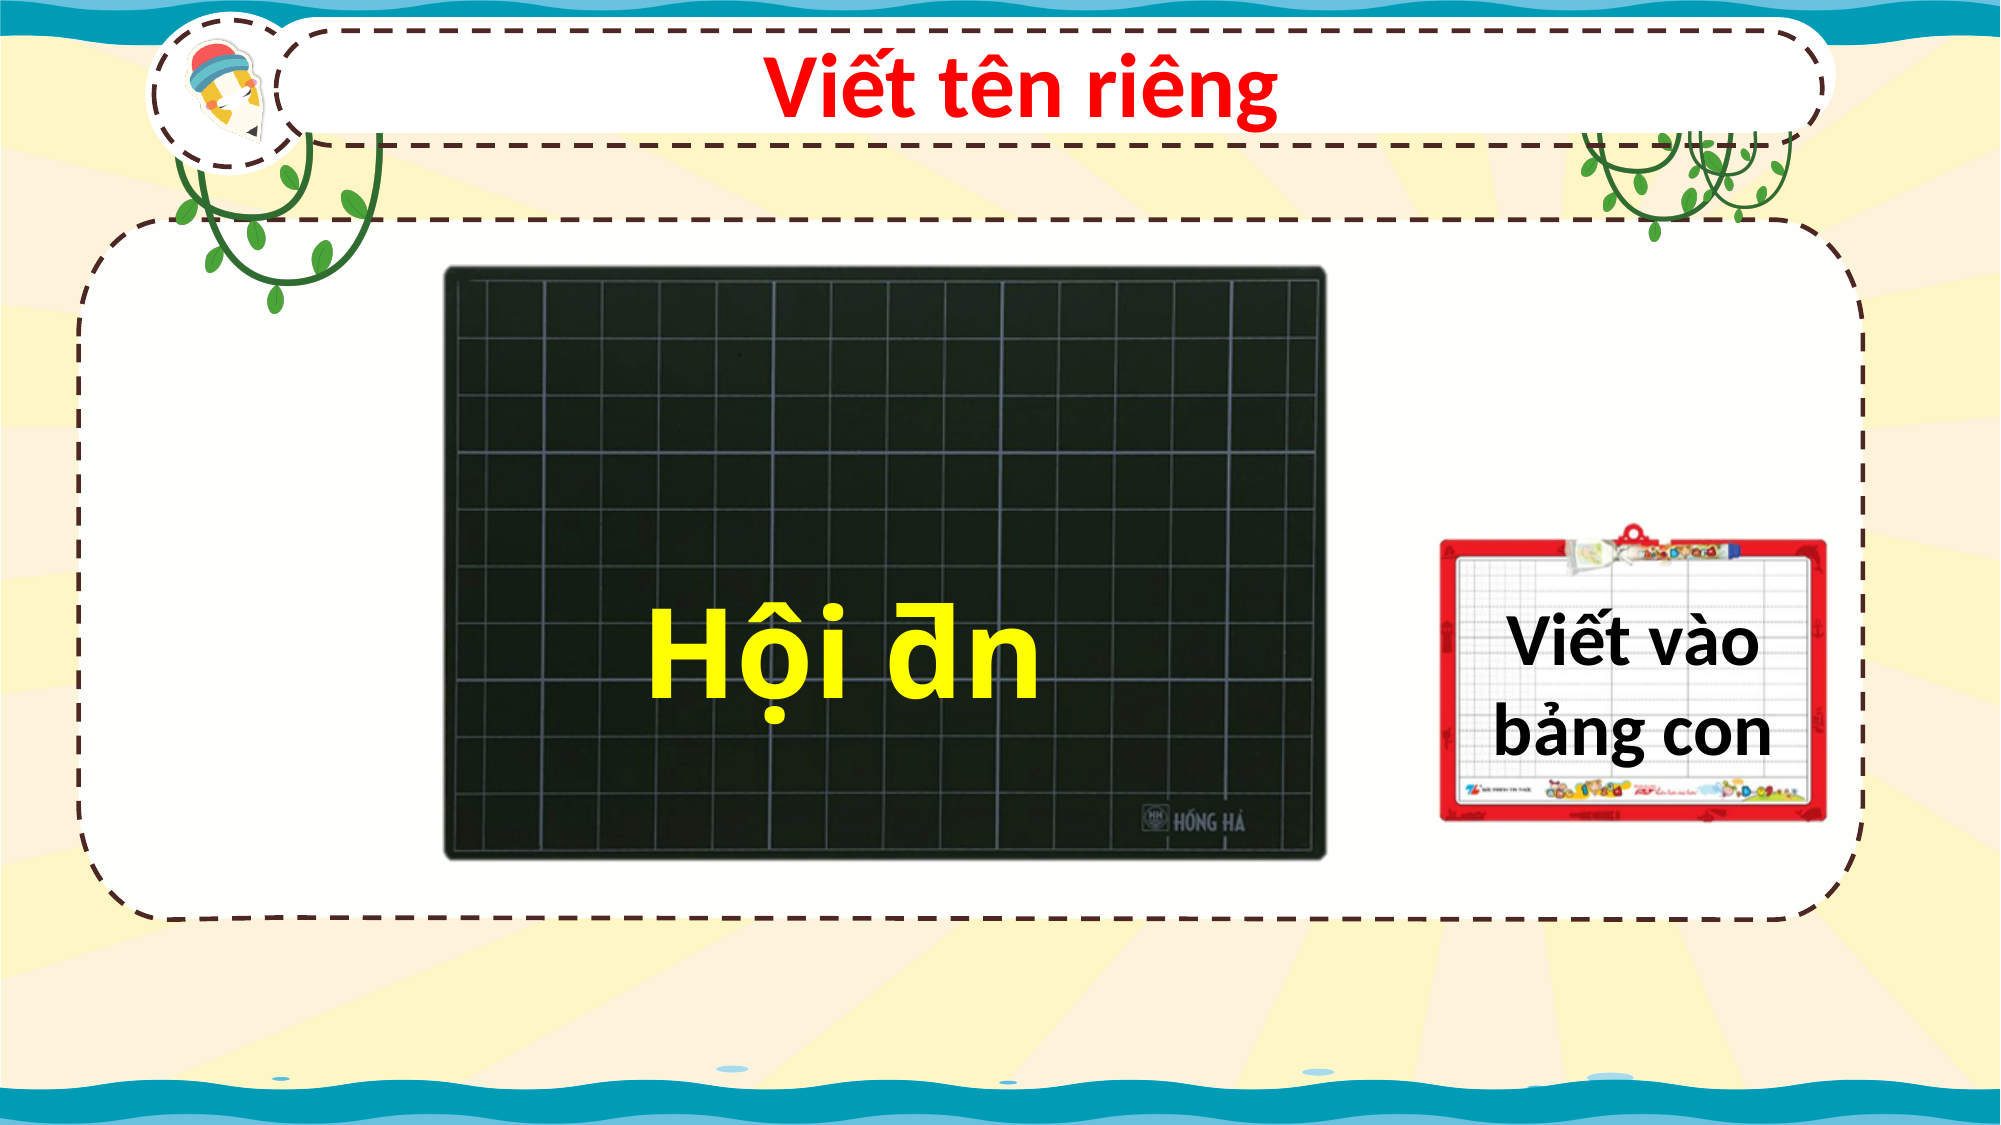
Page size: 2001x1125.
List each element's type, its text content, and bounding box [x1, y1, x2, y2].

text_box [1427, 521, 1840, 828]
text_box [78, 219, 1863, 920]
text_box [145, 10, 329, 175]
picture [0, 0, 2000, 1125]
text_box Viết tên riêng [519, 10, 1525, 17]
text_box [258, 17, 1836, 146]
